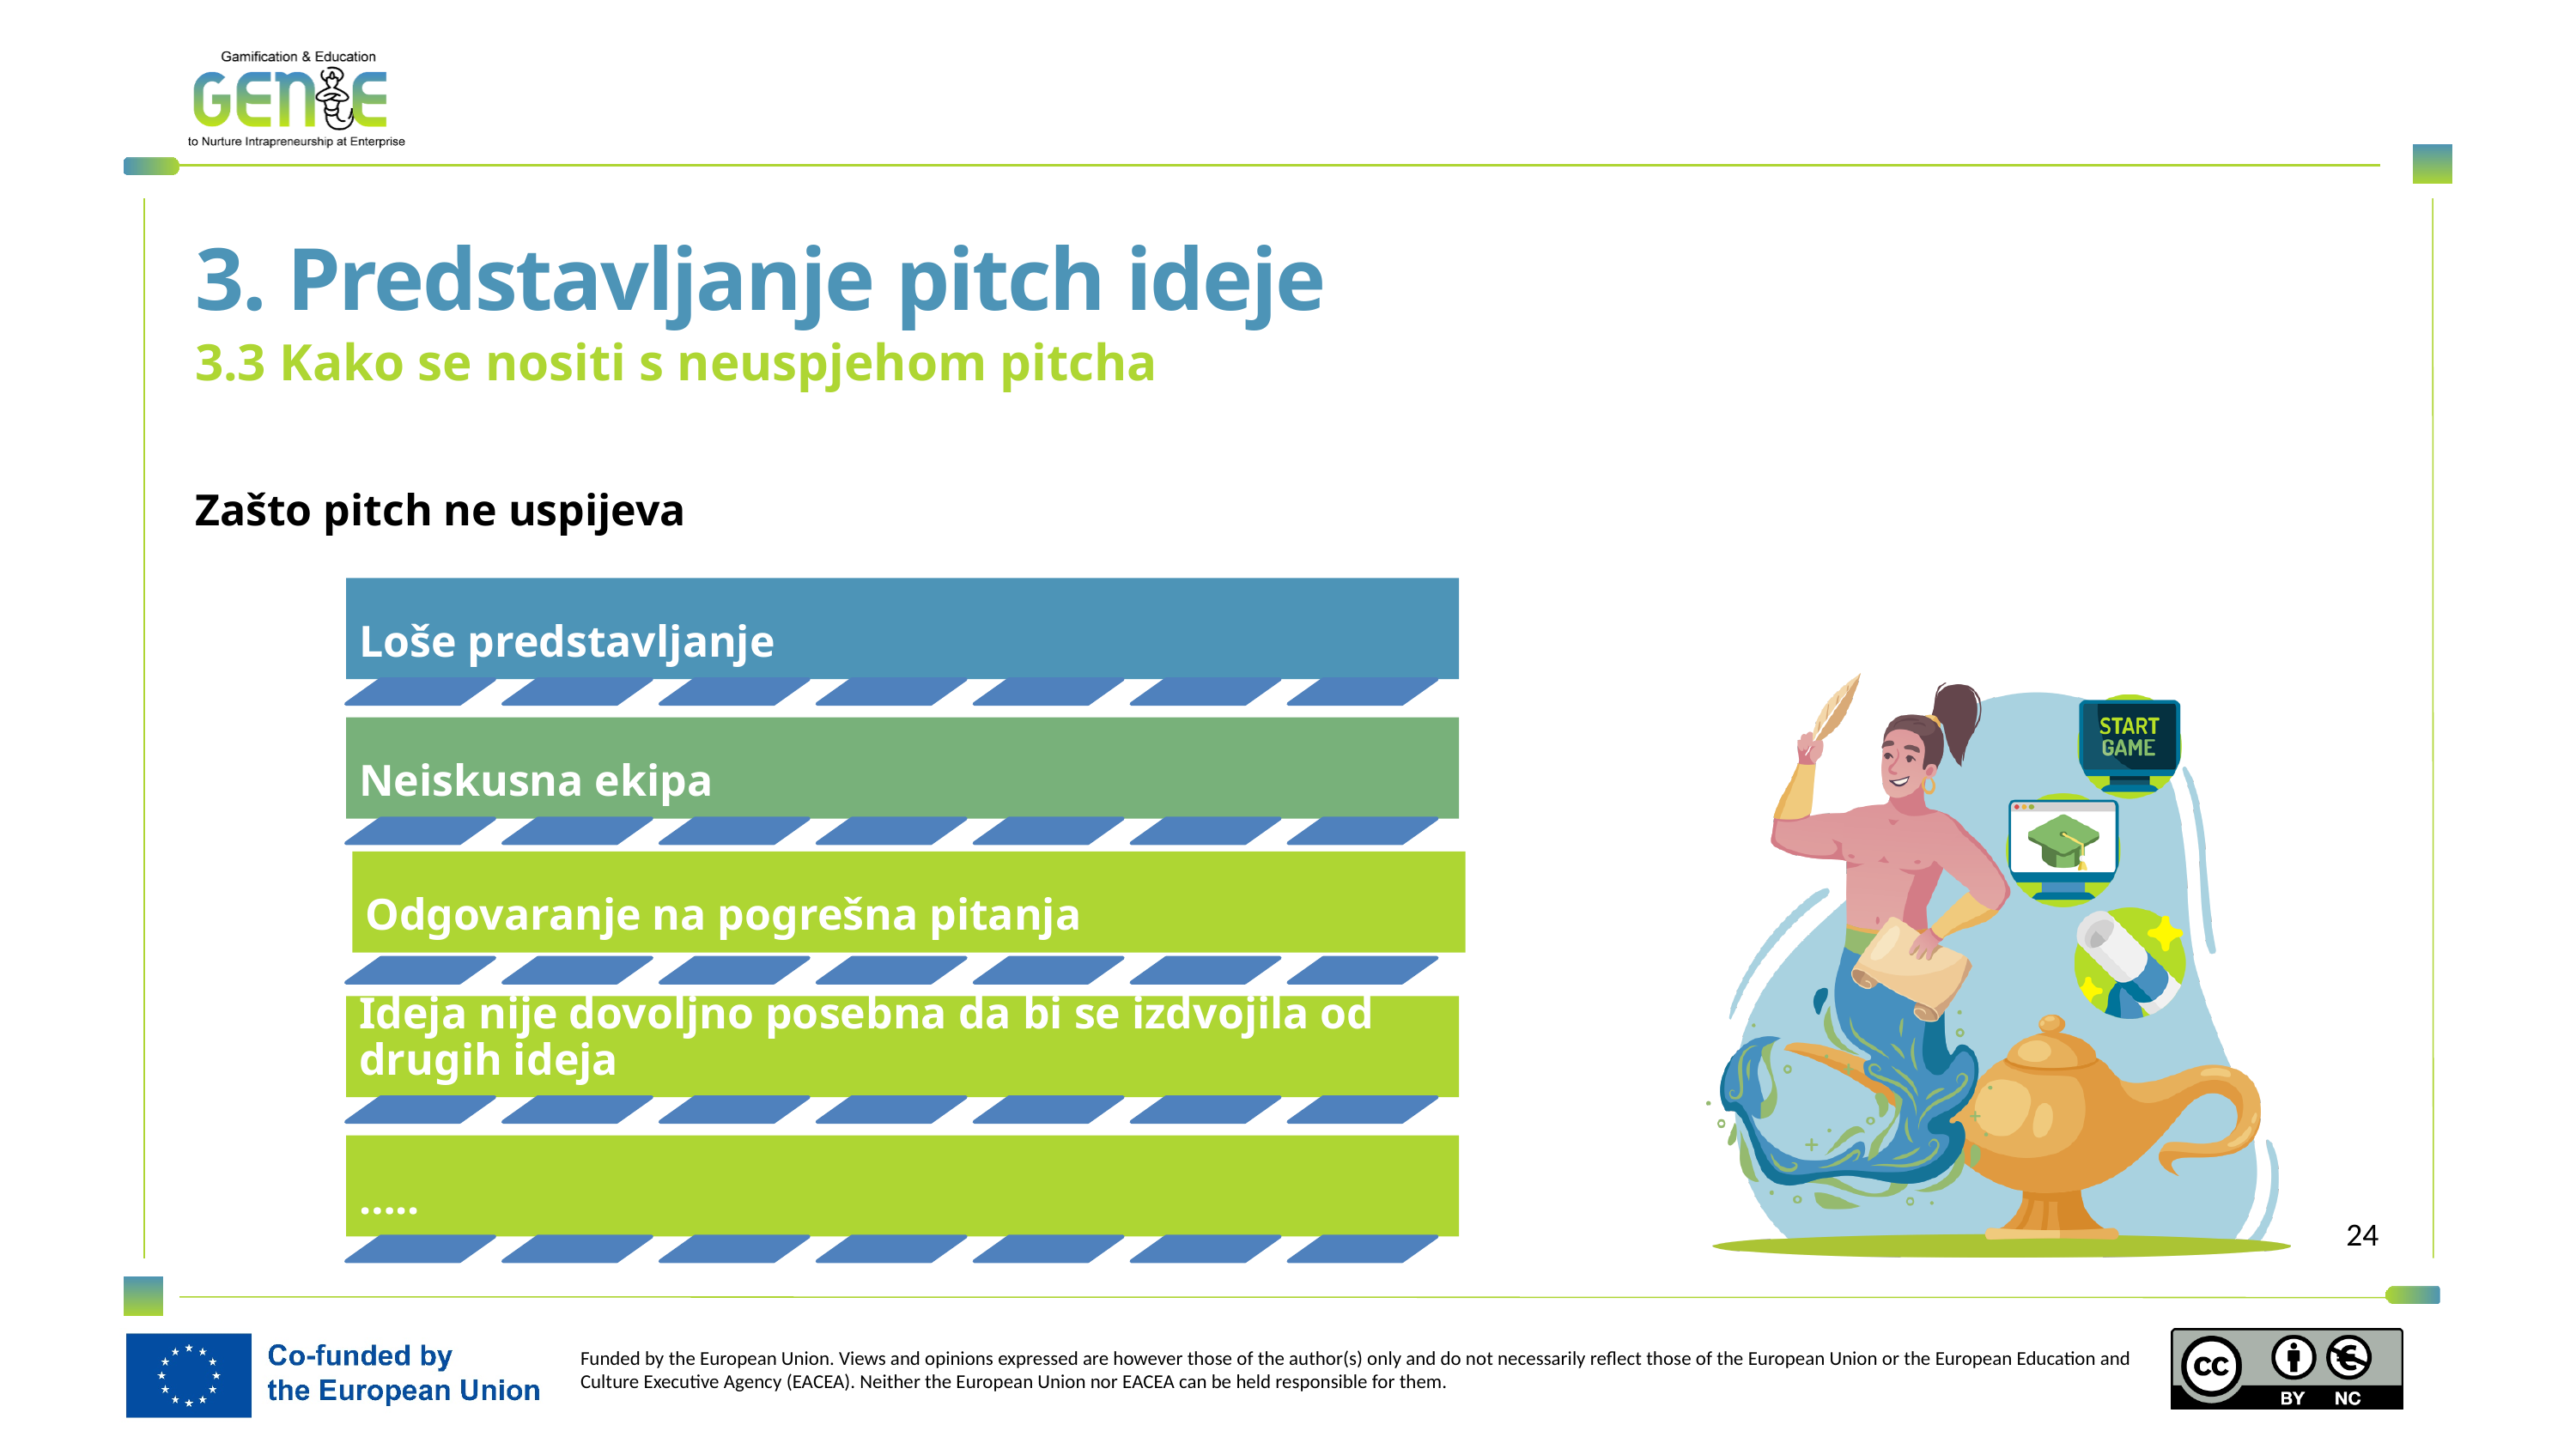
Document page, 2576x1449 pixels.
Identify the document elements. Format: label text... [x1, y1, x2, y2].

picture [2413, 144, 2452, 184]
picture [2385, 1286, 2440, 1304]
text_box Zašto pitch ne uspijeva [182, 476, 755, 550]
picture [111, 1328, 562, 1423]
picture [124, 157, 179, 175]
picture [1706, 672, 2292, 1258]
picture [2171, 1328, 2403, 1410]
text_box 3. Predstavljanje pitch ideje [182, 217, 1471, 336]
text_box 3.3 Kako se nositi s neuspjehom pitcha [182, 324, 2432, 396]
picture [182, 45, 408, 151]
picture [124, 1276, 163, 1316]
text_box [273, 577, 1532, 1262]
